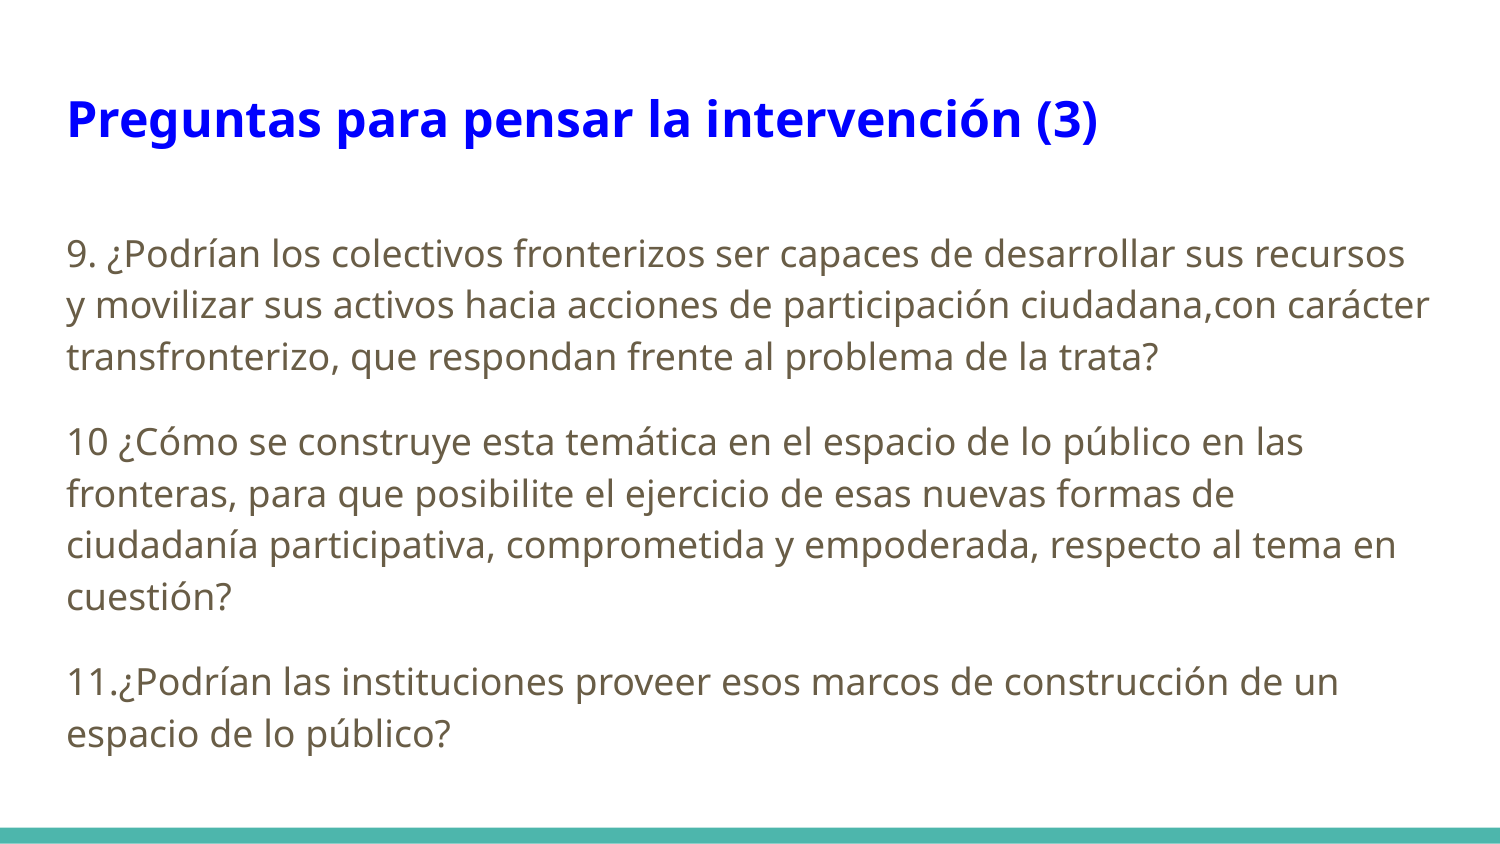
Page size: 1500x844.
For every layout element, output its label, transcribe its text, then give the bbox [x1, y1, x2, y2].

list 9. ¿Podrían los colectivos fronterizos ser capaces de desarrollar sus recursos y movilizar sus activos hacia acciones de participación ciudadana,con carácter transfronterizo, que respondan frente al problema de la trata? 10 ¿Cómo se construye esta temática en el espacio de lo público en las fronteras, para que posibilite el ejercicio de esas nuevas formas de ciudadanía participativa, comprometida y empoderada, respecto al tema en cuestión? 11.¿Podrían las instituciones proveer esos marcos de construcción de un espacio de lo público? [51, 207, 1449, 750]
title Preguntas para pensar la intervención (3) [51, 72, 1449, 189]
